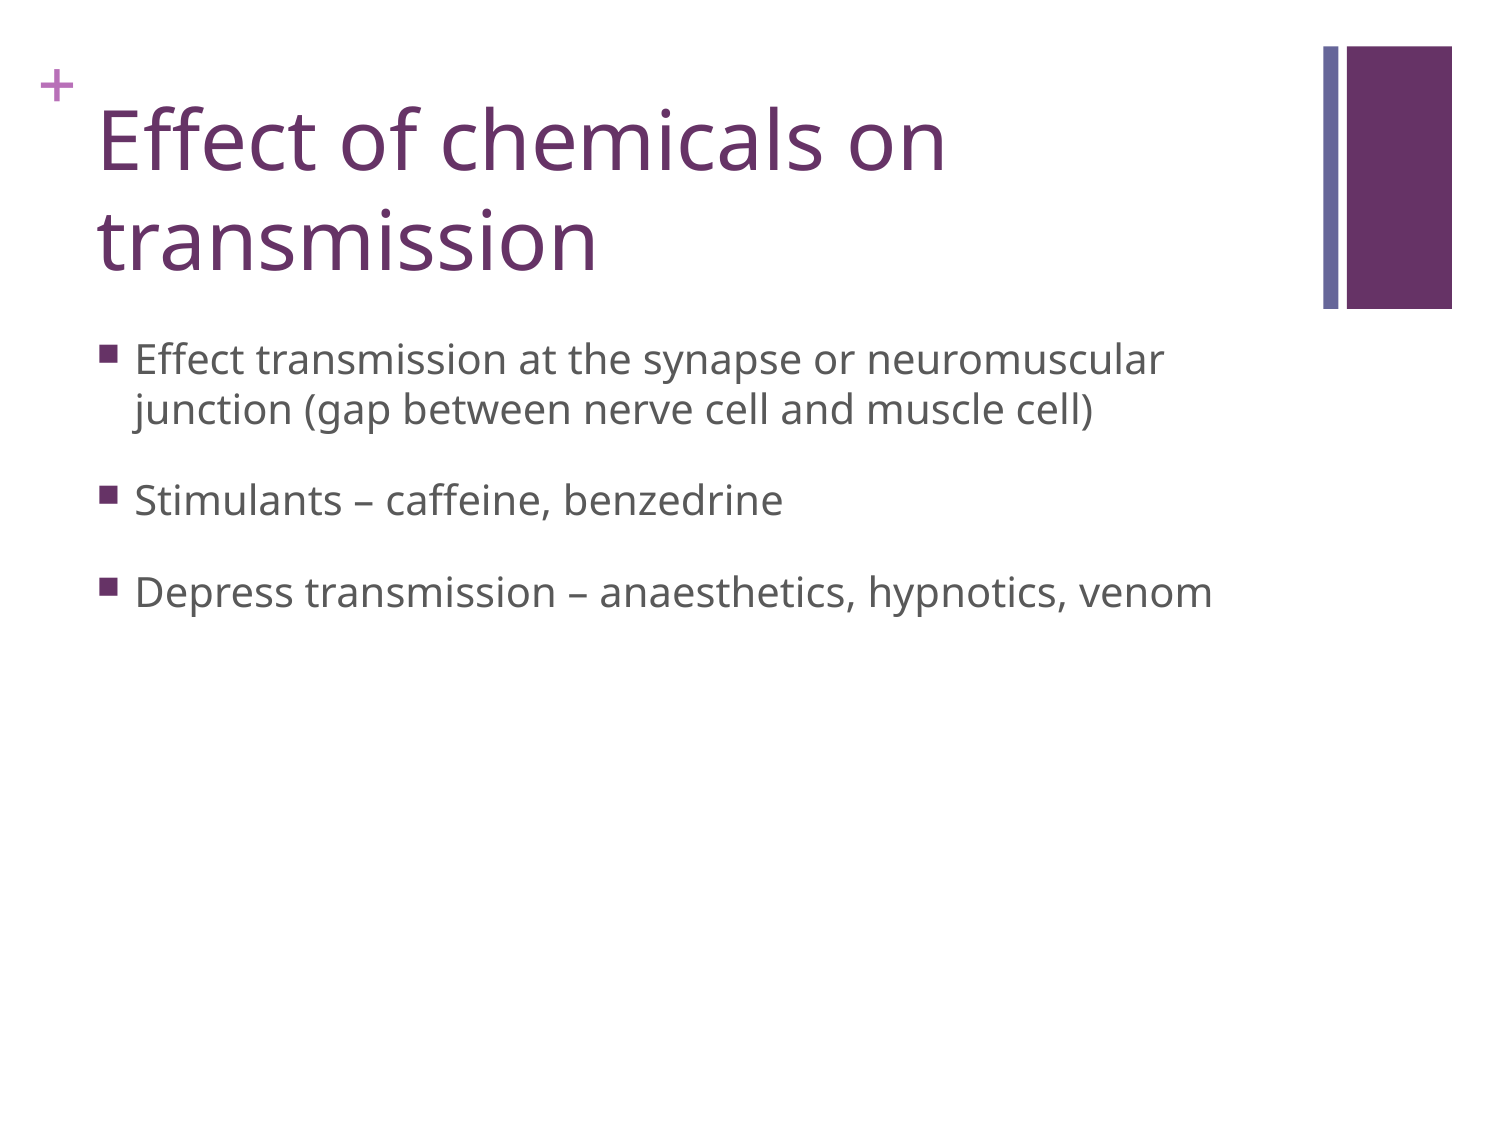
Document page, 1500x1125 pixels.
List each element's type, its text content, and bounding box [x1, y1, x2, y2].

list Effect transmission at the synapse or neuromuscular junction (gap between nerve cell and muscle cell) Stimulants – caffeine, benzedrine Depress transmission – anaesthetics, hypnotics, venom [81, 324, 1322, 1005]
title Effect of chemicals on transmission [81, 79, 1322, 263]
